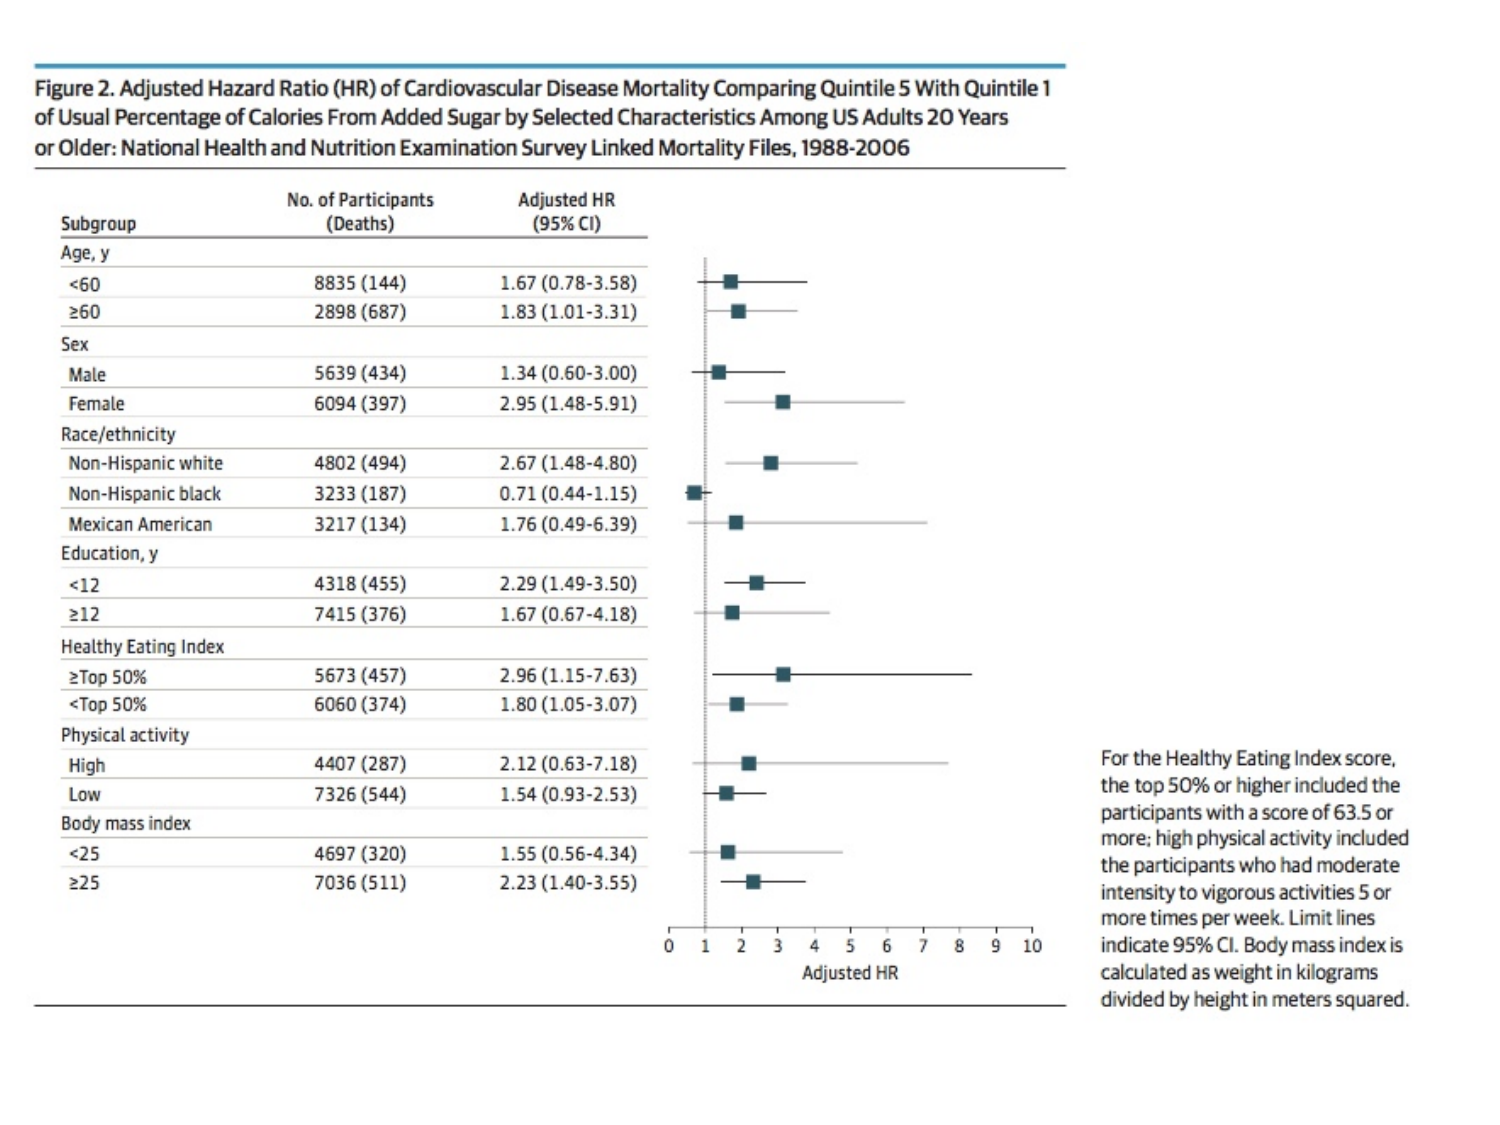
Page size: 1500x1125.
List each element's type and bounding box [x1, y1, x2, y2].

picture [0, 42, 1500, 1029]
